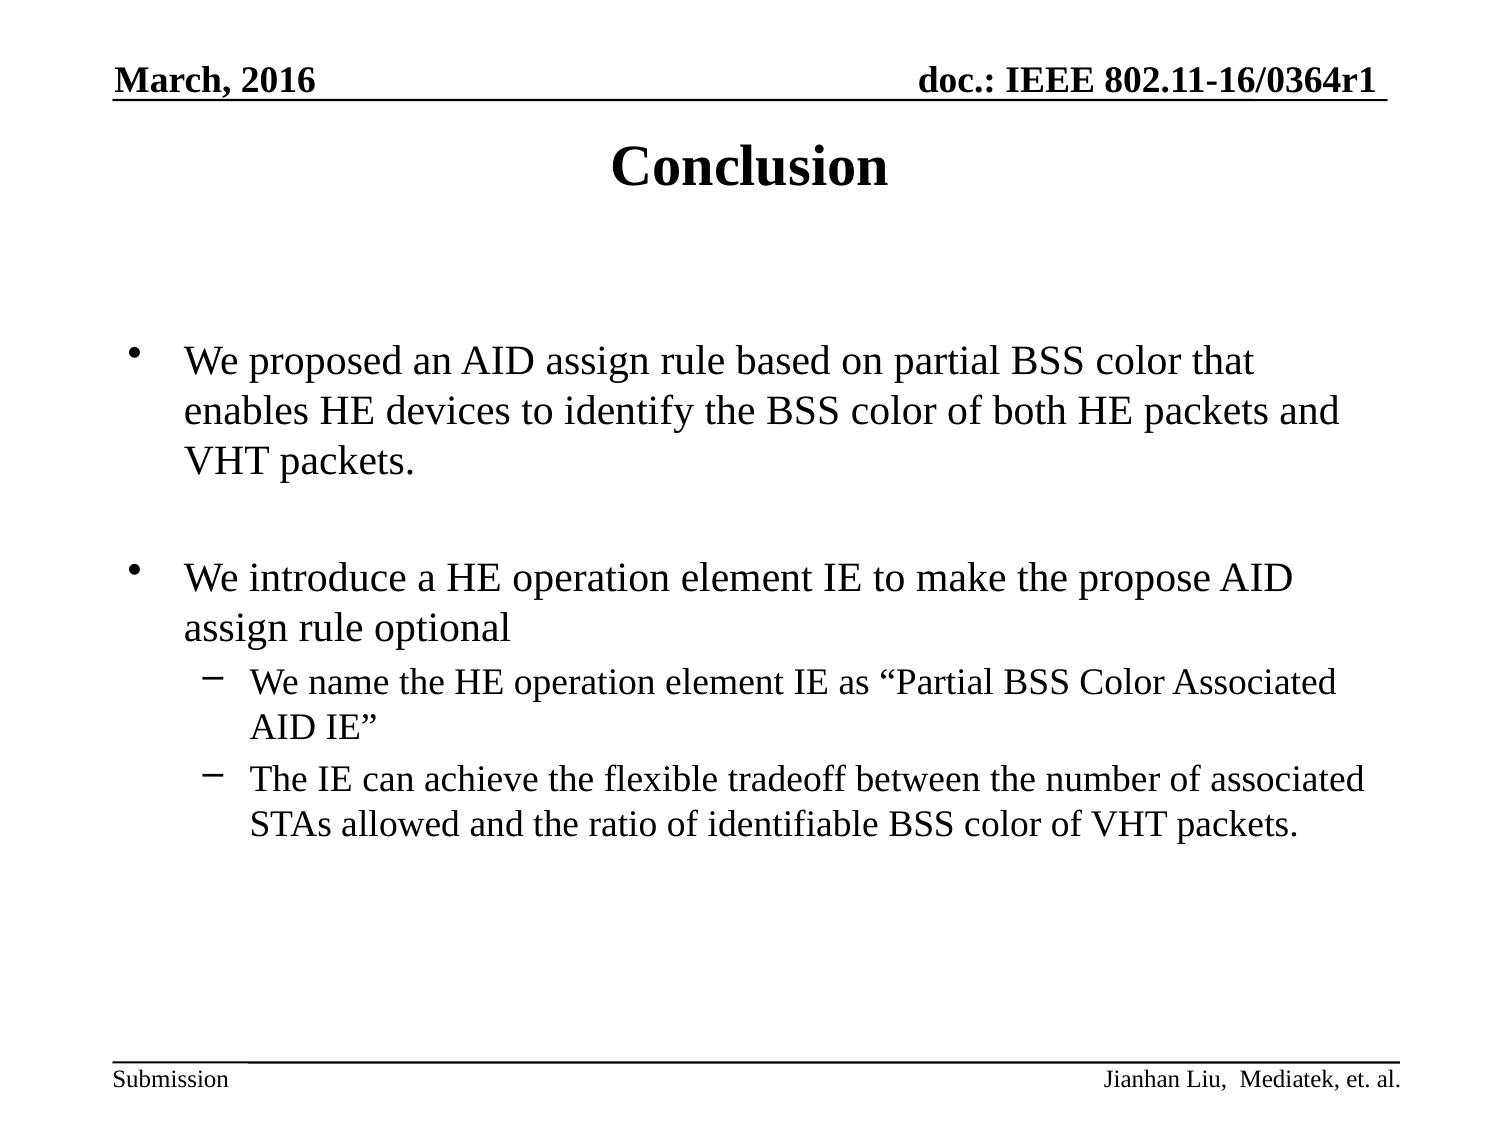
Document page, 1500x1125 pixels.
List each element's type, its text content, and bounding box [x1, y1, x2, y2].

list We proposed an AID assign rule based on partial BSS color that enables HE devices to identify the BSS color of both HE packets and VHT packets. We introduce a HE operation element IE to make the propose AID assign rule optional We name the HE operation element IE as “Partial BSS Color Associated AID IE” The IE can achieve the flexible tradeoff between the number of associated STAs allowed and the ratio of identifiable BSS color of VHT packets. [112, 324, 1388, 1001]
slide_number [114, 0, 318, 101]
footer Jianhan Liu, Mediatek, et. al. [1092, 1061, 1402, 1093]
title Conclusion [112, 112, 1388, 213]
